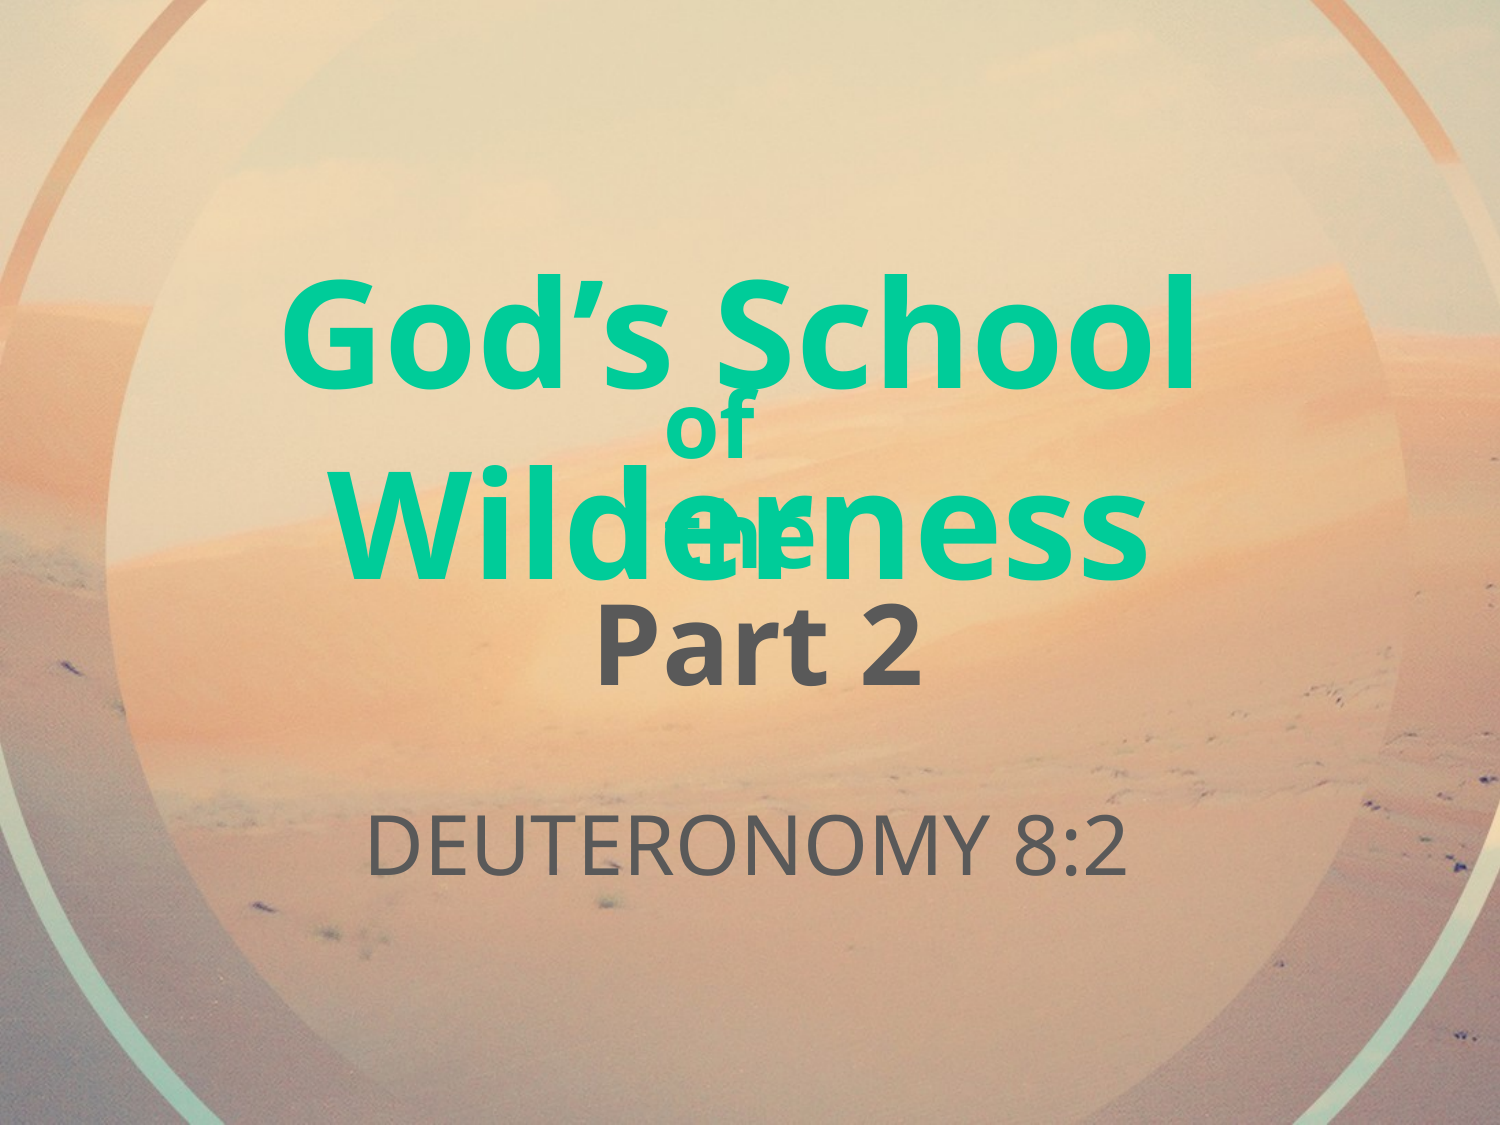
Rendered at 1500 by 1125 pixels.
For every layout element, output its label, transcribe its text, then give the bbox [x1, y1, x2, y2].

text_box God’s School [168, 231, 1311, 427]
text_box DEUTERONOMY 8:2 [161, 785, 1354, 900]
picture [0, 0, 1500, 1125]
text_box of the [648, 359, 867, 565]
text_box Wilderness [168, 427, 648, 617]
text_box Wilderness [867, 427, 1311, 617]
text_box Part 2 [547, 565, 968, 716]
